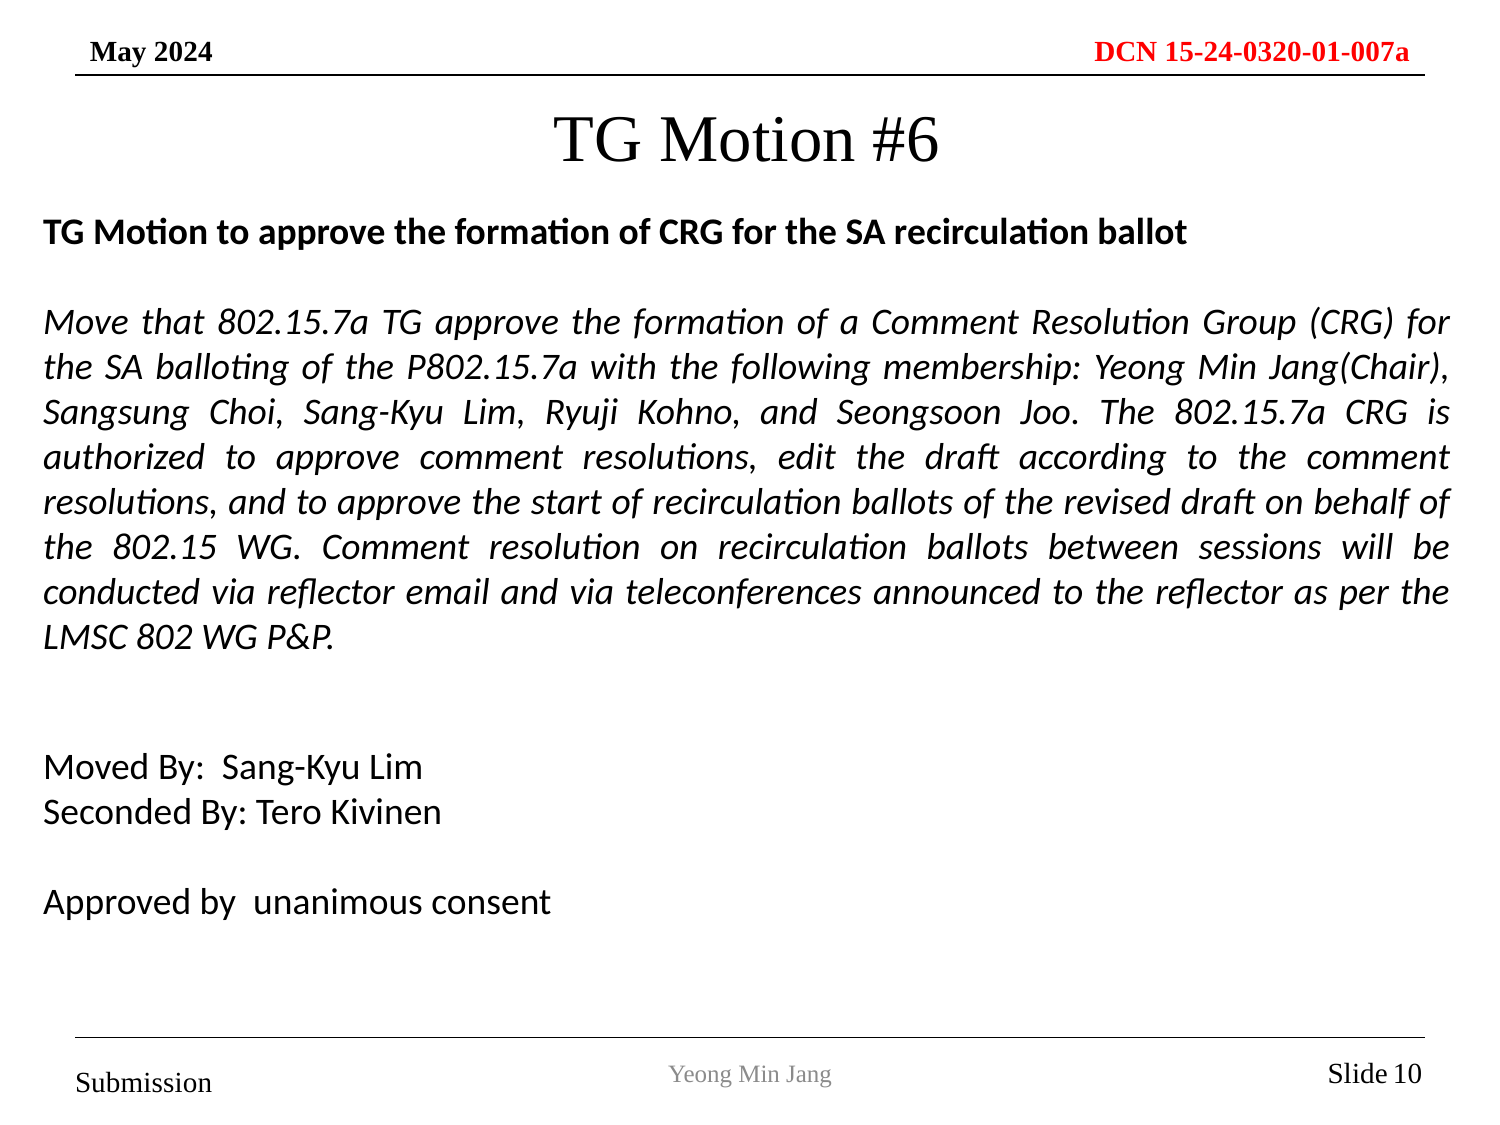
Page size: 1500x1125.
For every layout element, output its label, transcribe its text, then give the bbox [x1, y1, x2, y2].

text_box TG Motion to approve the formation of CRG for the SA recirculation ballot Move that 802.15.7a TG approve the formation of a Comment Resolution Group (CRG) for the SA balloting of the P802.15.7a with the following membership: Yeong Min Jang(Chair), Sangsung Choi, Sang-Kyu Lim, Ryuji Kohno, and Seongsoon Joo. The 802.15.7a CRG is authorized to approve comment resolutions, edit the draft according to the comment resolutions, and to approve the start of recirculation ballots of the revised draft on behalf of the 802.15 WG. Comment resolution on recirculation ballots between sessions will be conducted via reflector email and via teleconferences announced to the reflector as per the LMSC 802 WG P&P. Moved By: Sang-Kyu Lim Seconded By: Tero Kivinen Approved by unanimous consent [28, 199, 1466, 975]
text_box TG Motion #6 [539, 87, 956, 183]
